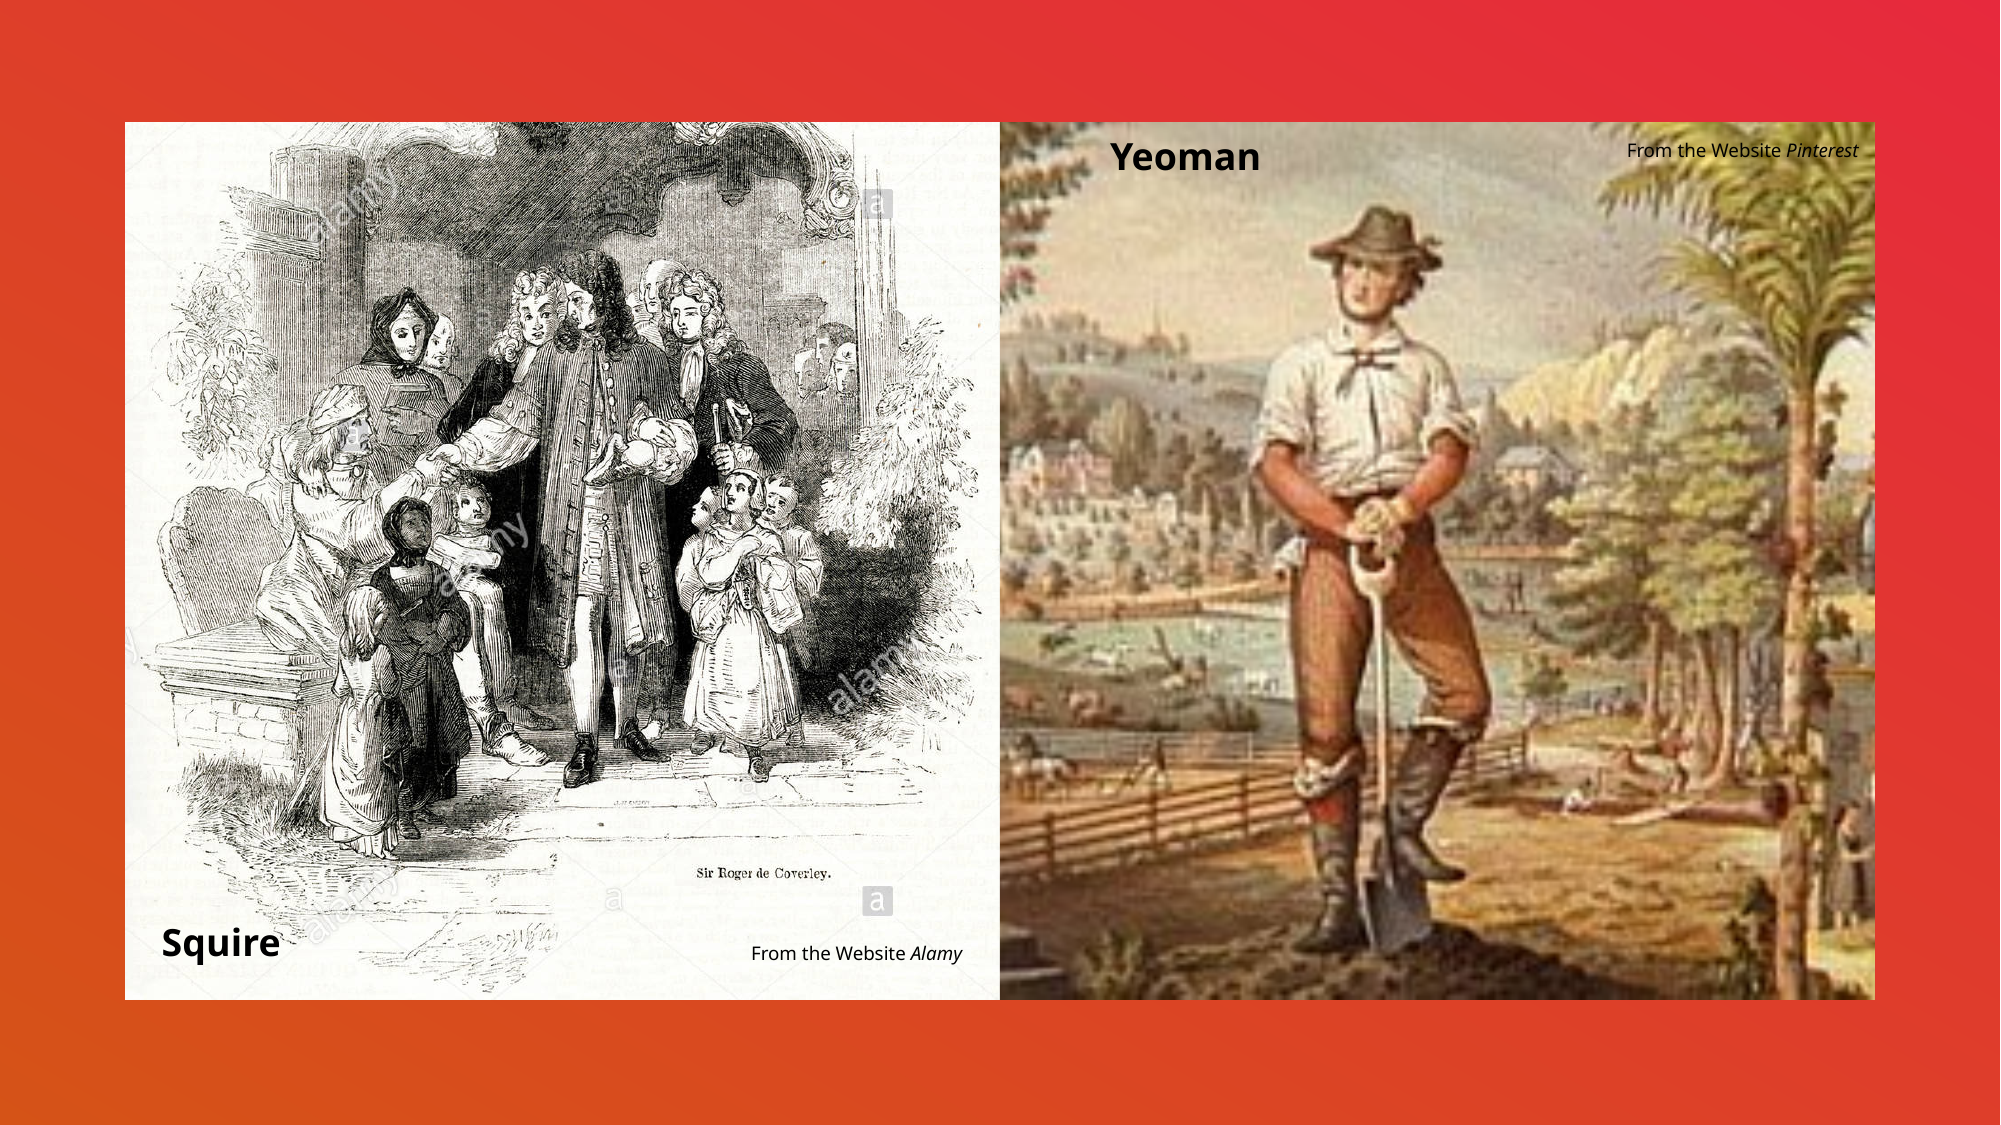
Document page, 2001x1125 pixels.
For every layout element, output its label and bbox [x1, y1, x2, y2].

text_box [0, 0, 2000, 1125]
picture [124, 121, 1875, 1000]
